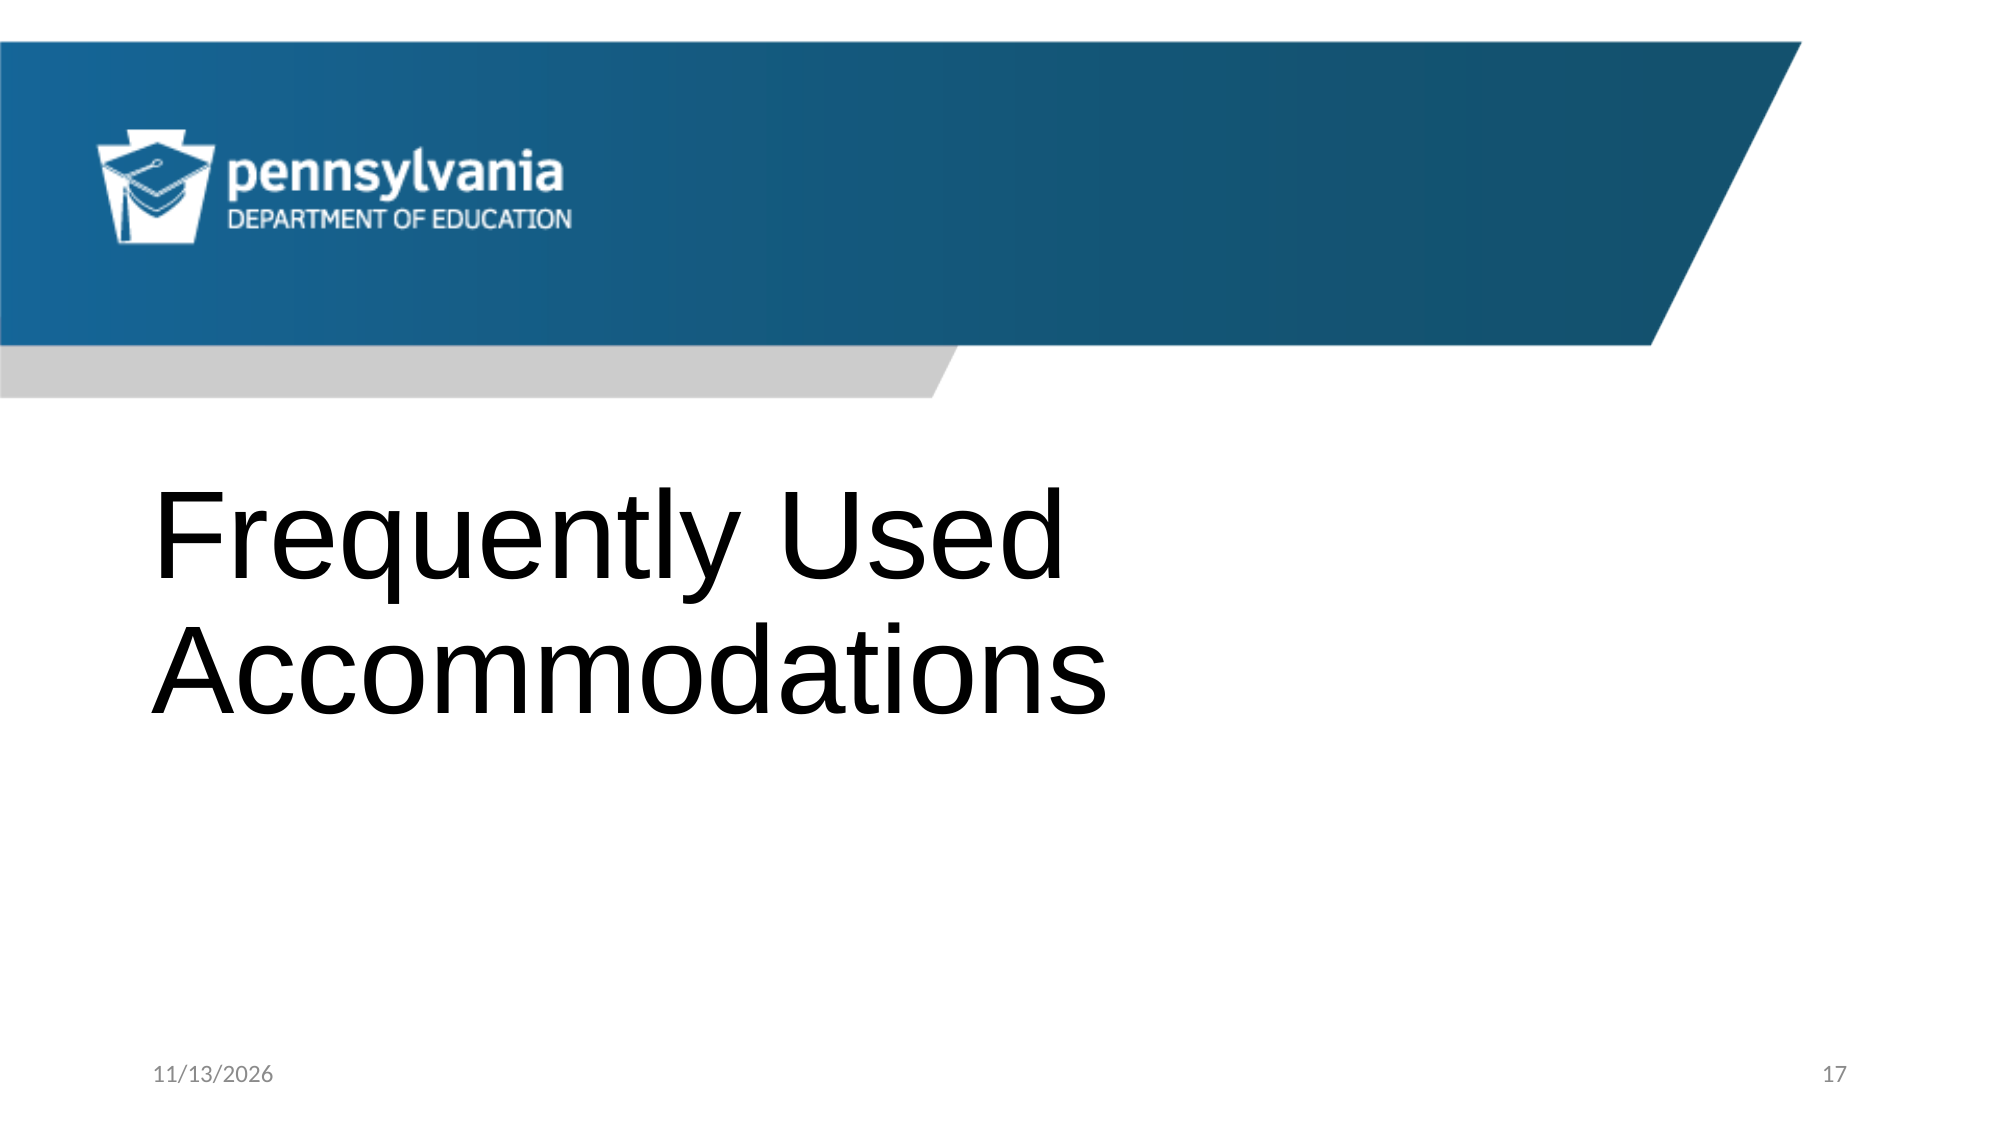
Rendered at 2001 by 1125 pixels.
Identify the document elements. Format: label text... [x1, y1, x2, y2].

title Frequently Used Accommodations [136, 280, 1862, 749]
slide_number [137, 1042, 588, 1103]
slide_number 17 [1412, 1042, 1863, 1103]
picture [0, 24, 2000, 416]
